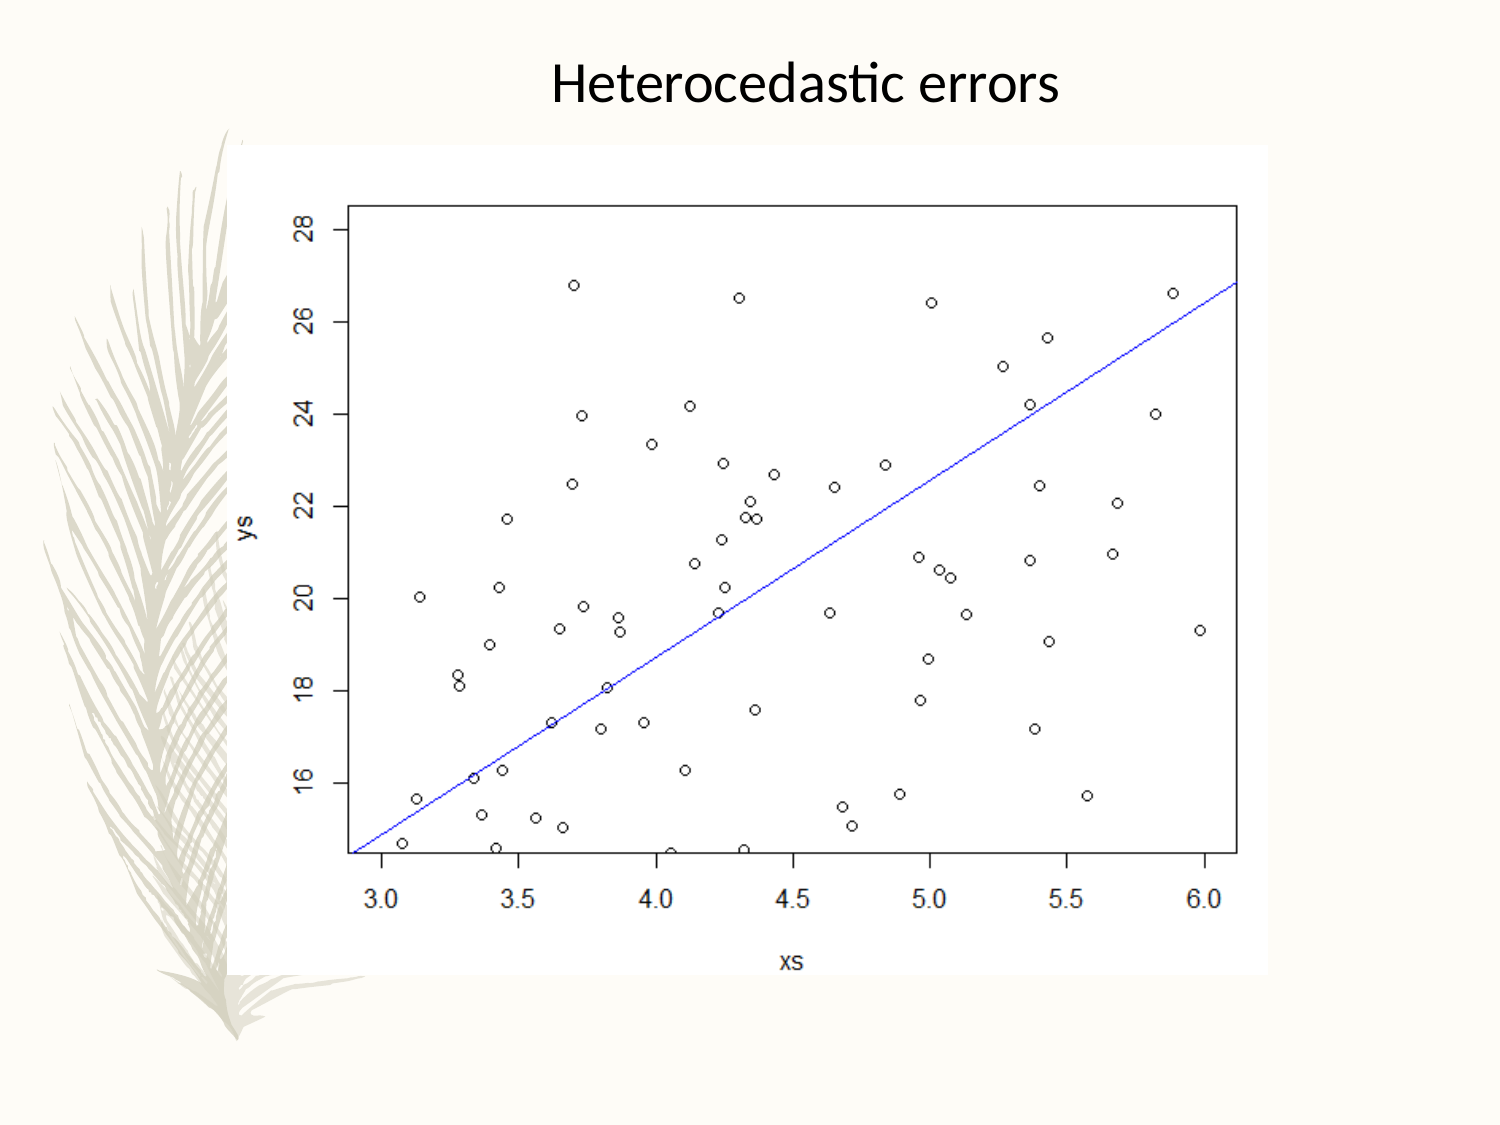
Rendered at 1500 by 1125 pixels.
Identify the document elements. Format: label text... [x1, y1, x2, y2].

picture [226, 145, 1268, 976]
text_box Heterocedastic errors [536, 36, 1310, 122]
